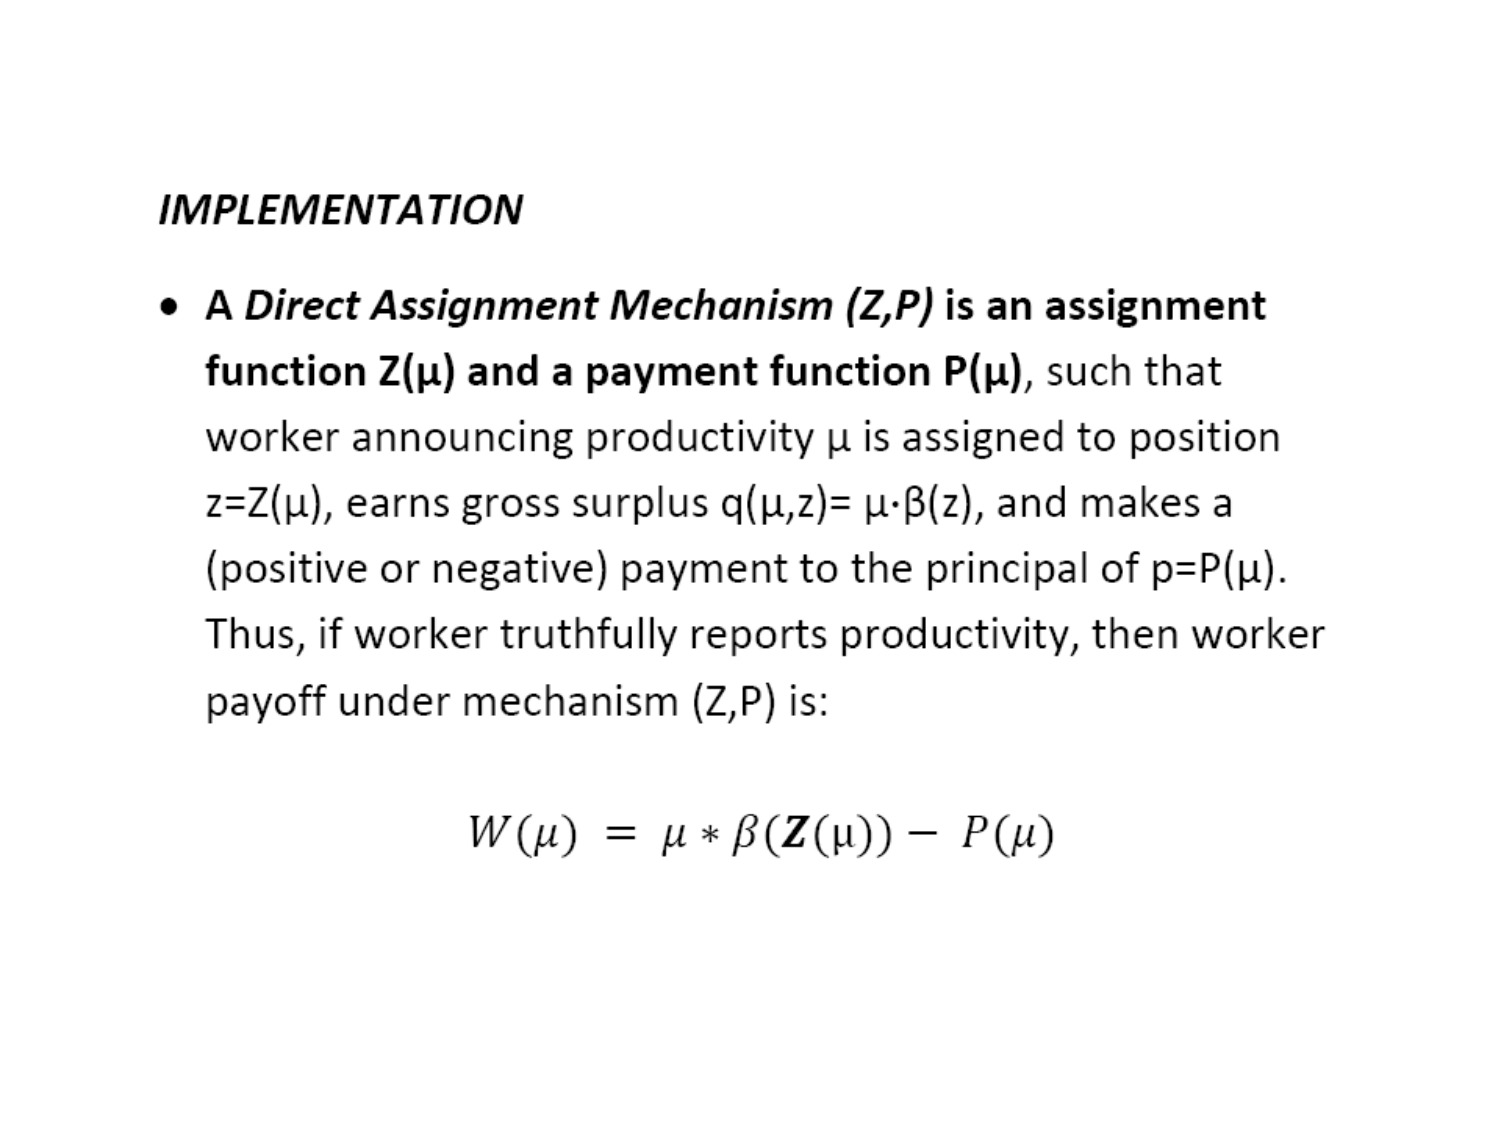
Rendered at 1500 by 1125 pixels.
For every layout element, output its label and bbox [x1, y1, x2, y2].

picture [141, 176, 1359, 949]
